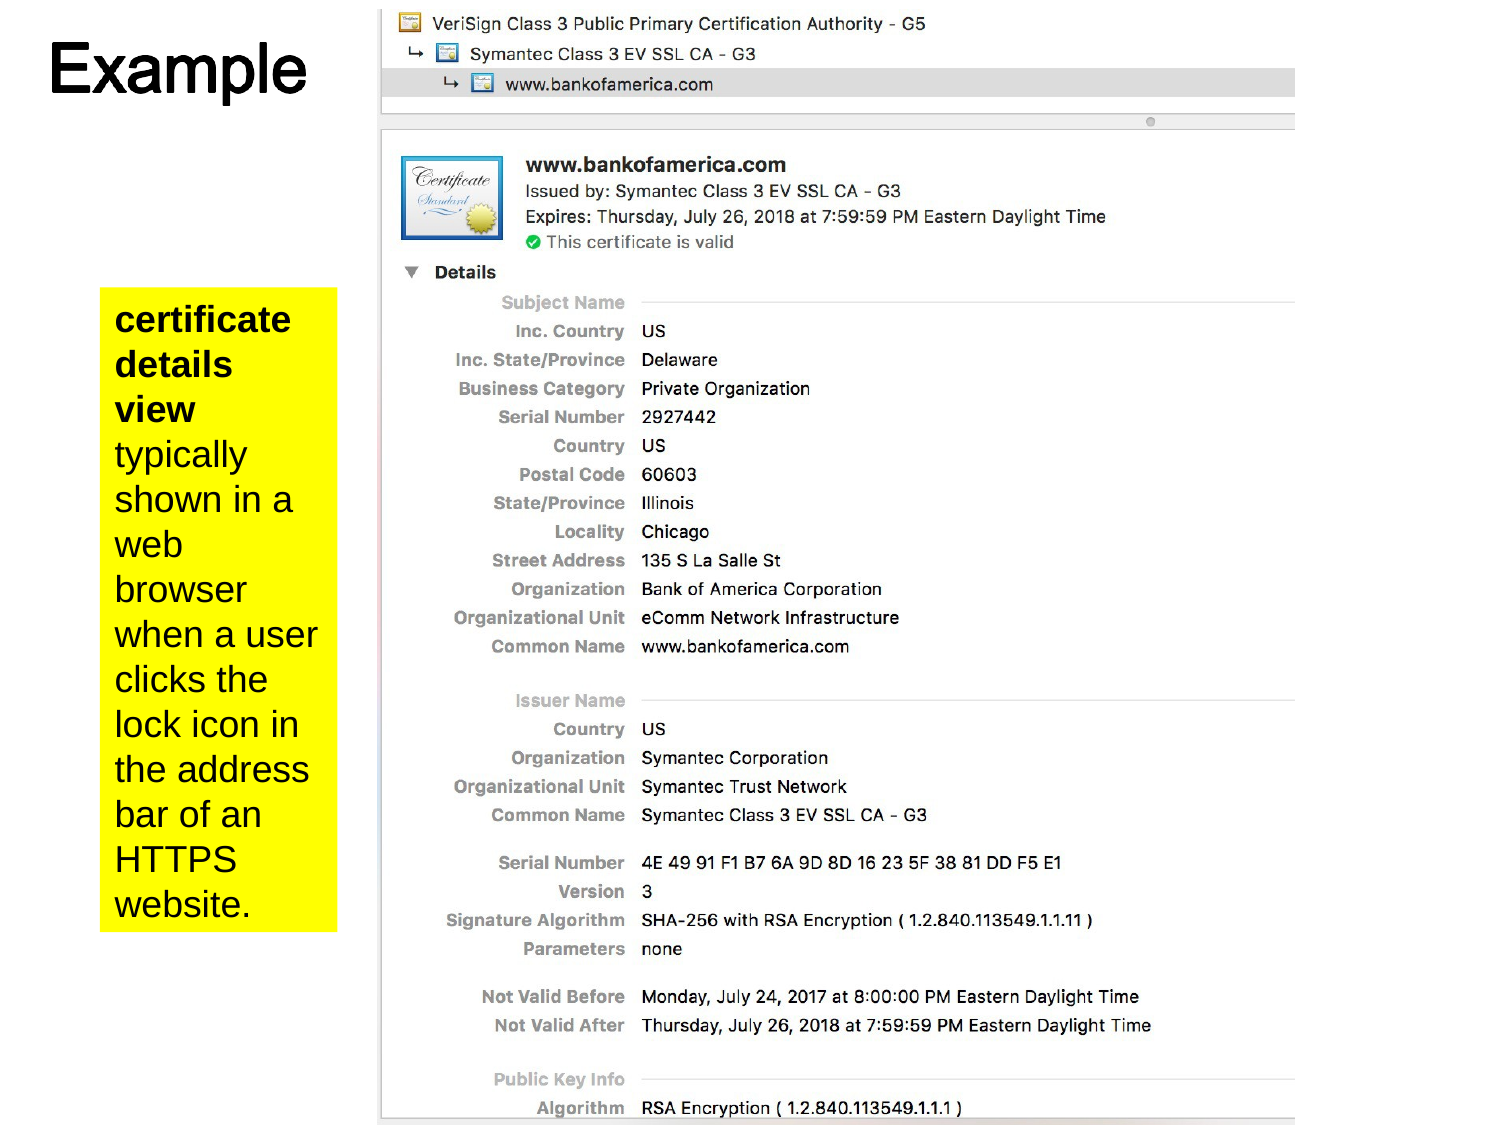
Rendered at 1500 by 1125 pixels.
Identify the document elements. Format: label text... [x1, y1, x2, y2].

picture [52, 42, 306, 107]
picture [376, 9, 1295, 1125]
text_box certificate details view typically shown in a web browser when a user clicks the lock icon in the address bar of an HTTPS website. [99, 287, 338, 933]
